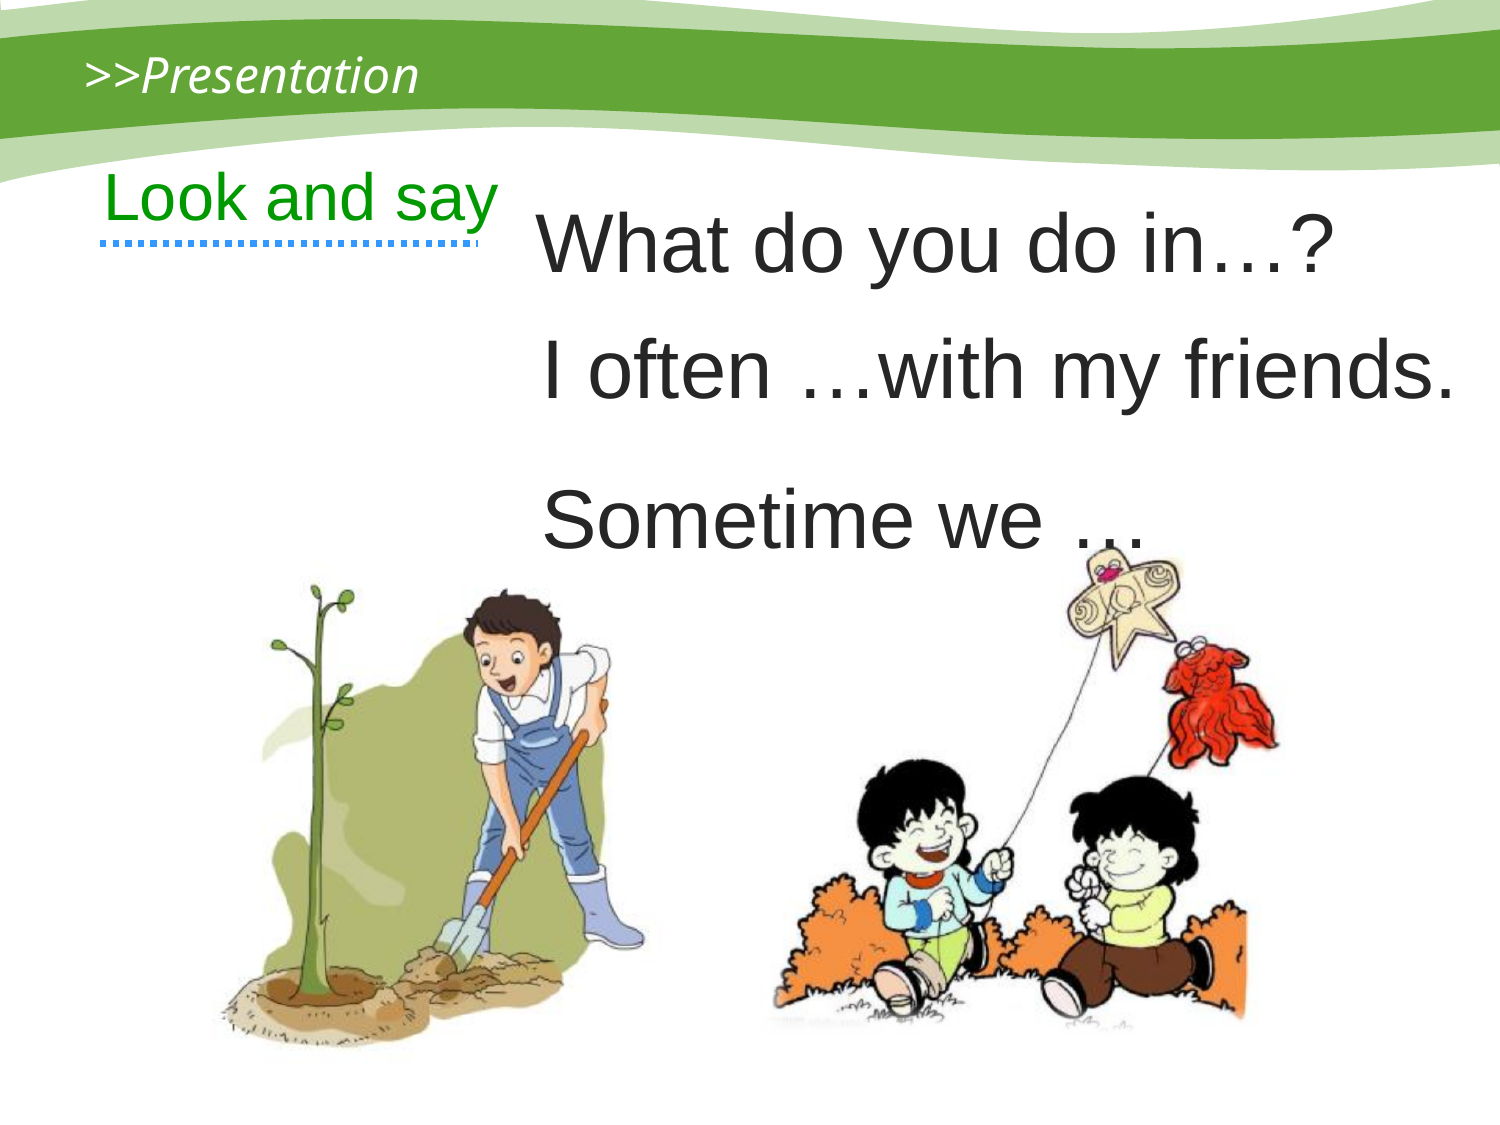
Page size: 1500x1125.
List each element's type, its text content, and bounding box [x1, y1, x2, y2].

text_box Look and say [88, 158, 520, 232]
text_box I often …with my friends. Sometime we … [526, 257, 1500, 573]
text_box What do you do in…? [520, 132, 1478, 297]
picture [62, 474, 1303, 1095]
title >>Presentation [68, 42, 1429, 158]
